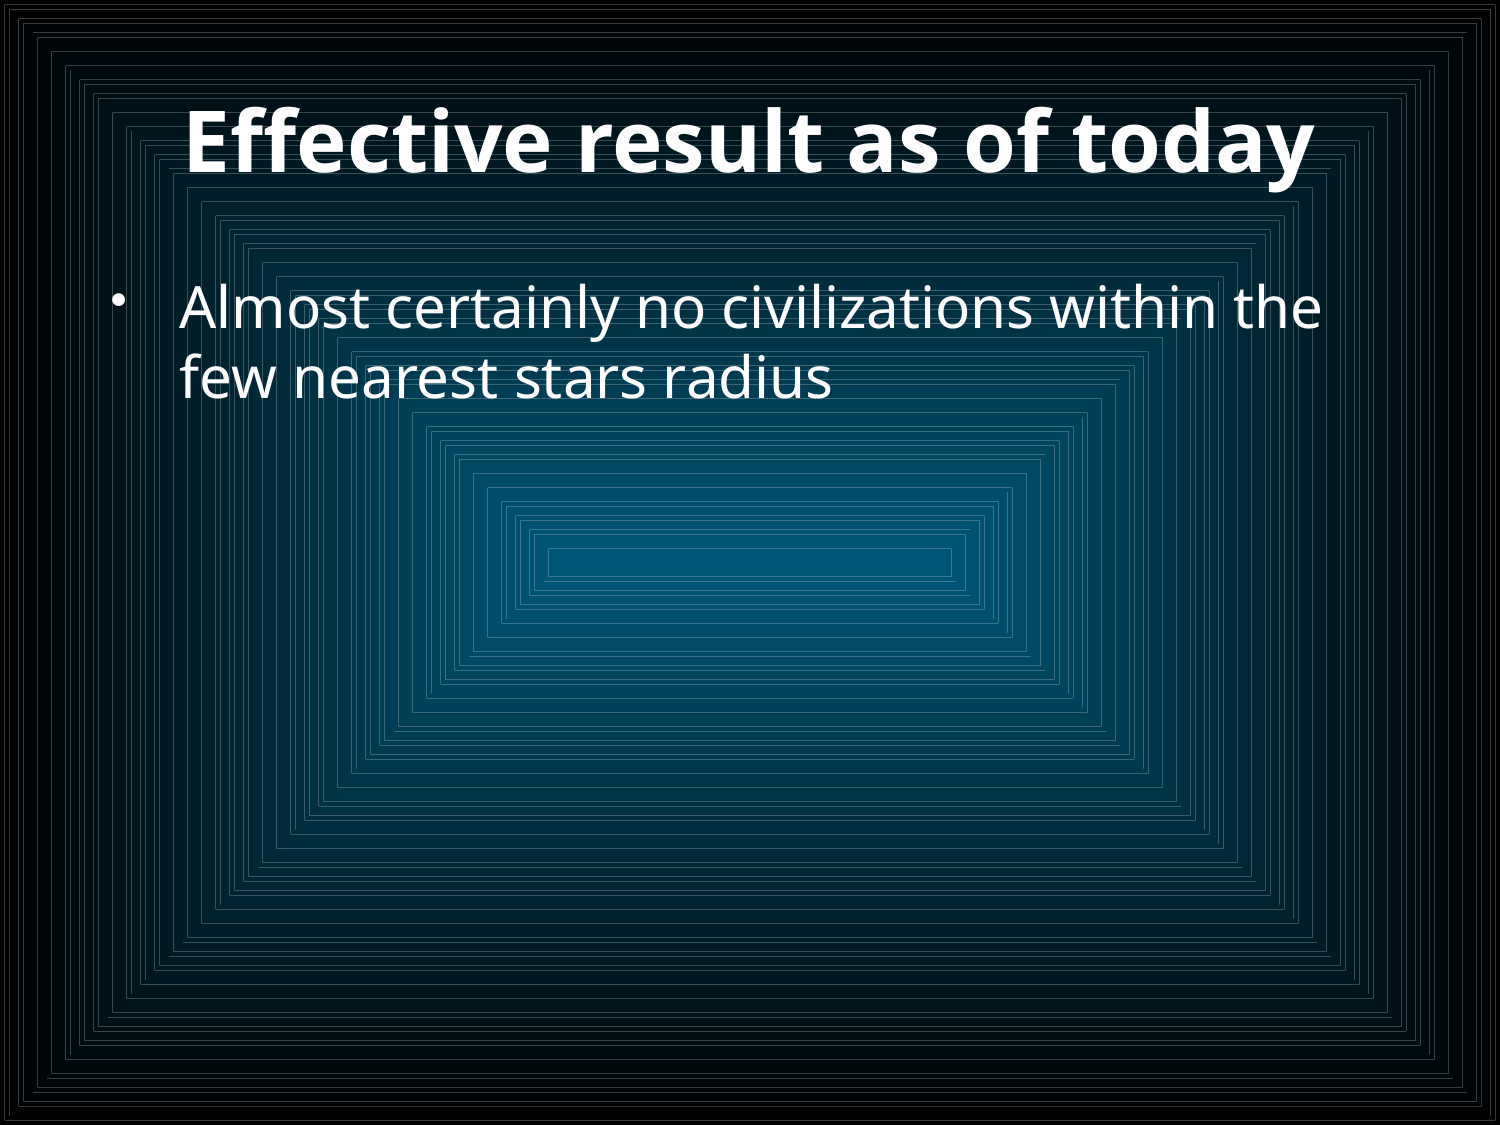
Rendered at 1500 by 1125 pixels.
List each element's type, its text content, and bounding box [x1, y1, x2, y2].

list Almost certainly no civilizations within the few nearest stars radius [75, 262, 1425, 1035]
title Effective result as of today [75, 45, 1425, 233]
